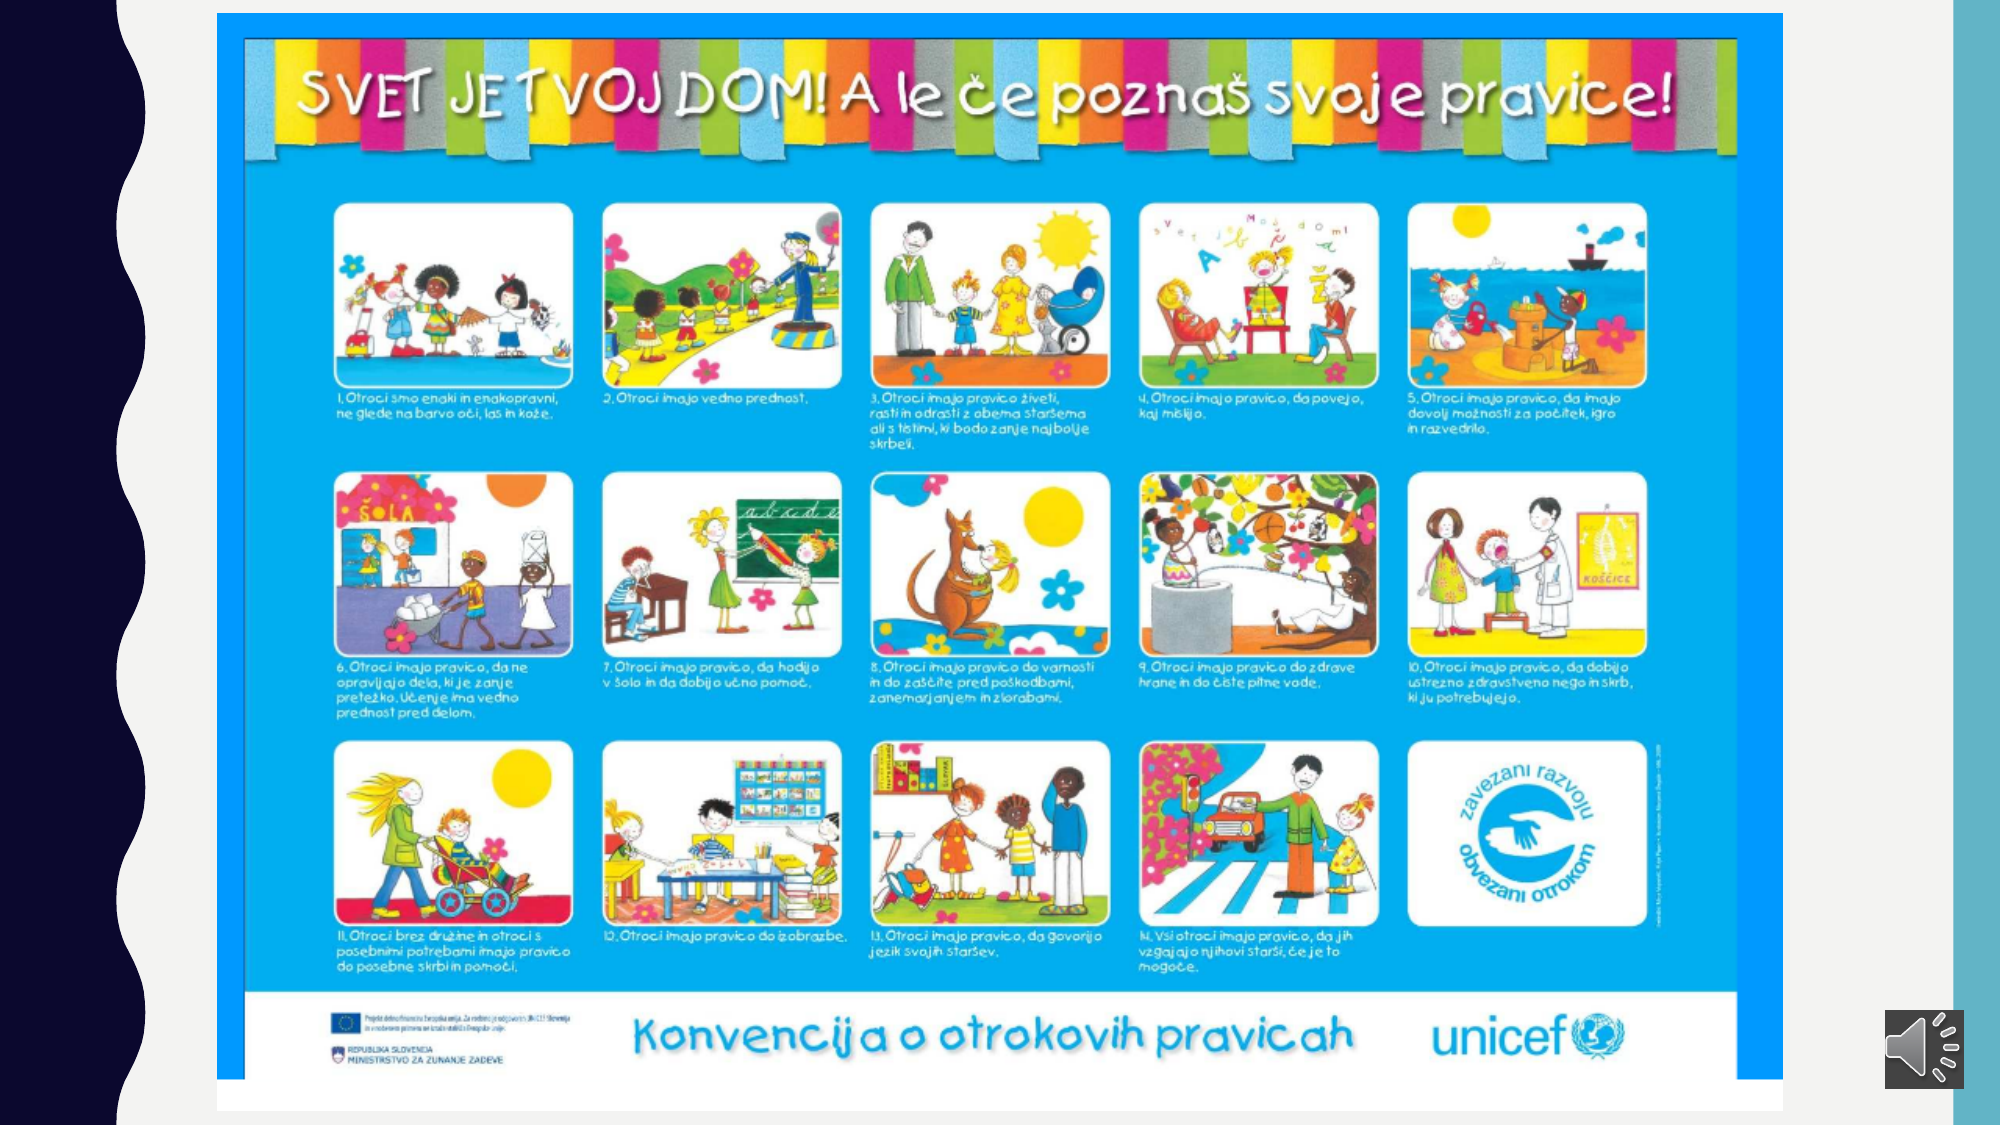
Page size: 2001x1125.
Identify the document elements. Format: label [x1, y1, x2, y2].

picture [217, 13, 1783, 1111]
picture [1884, 1009, 1965, 1090]
